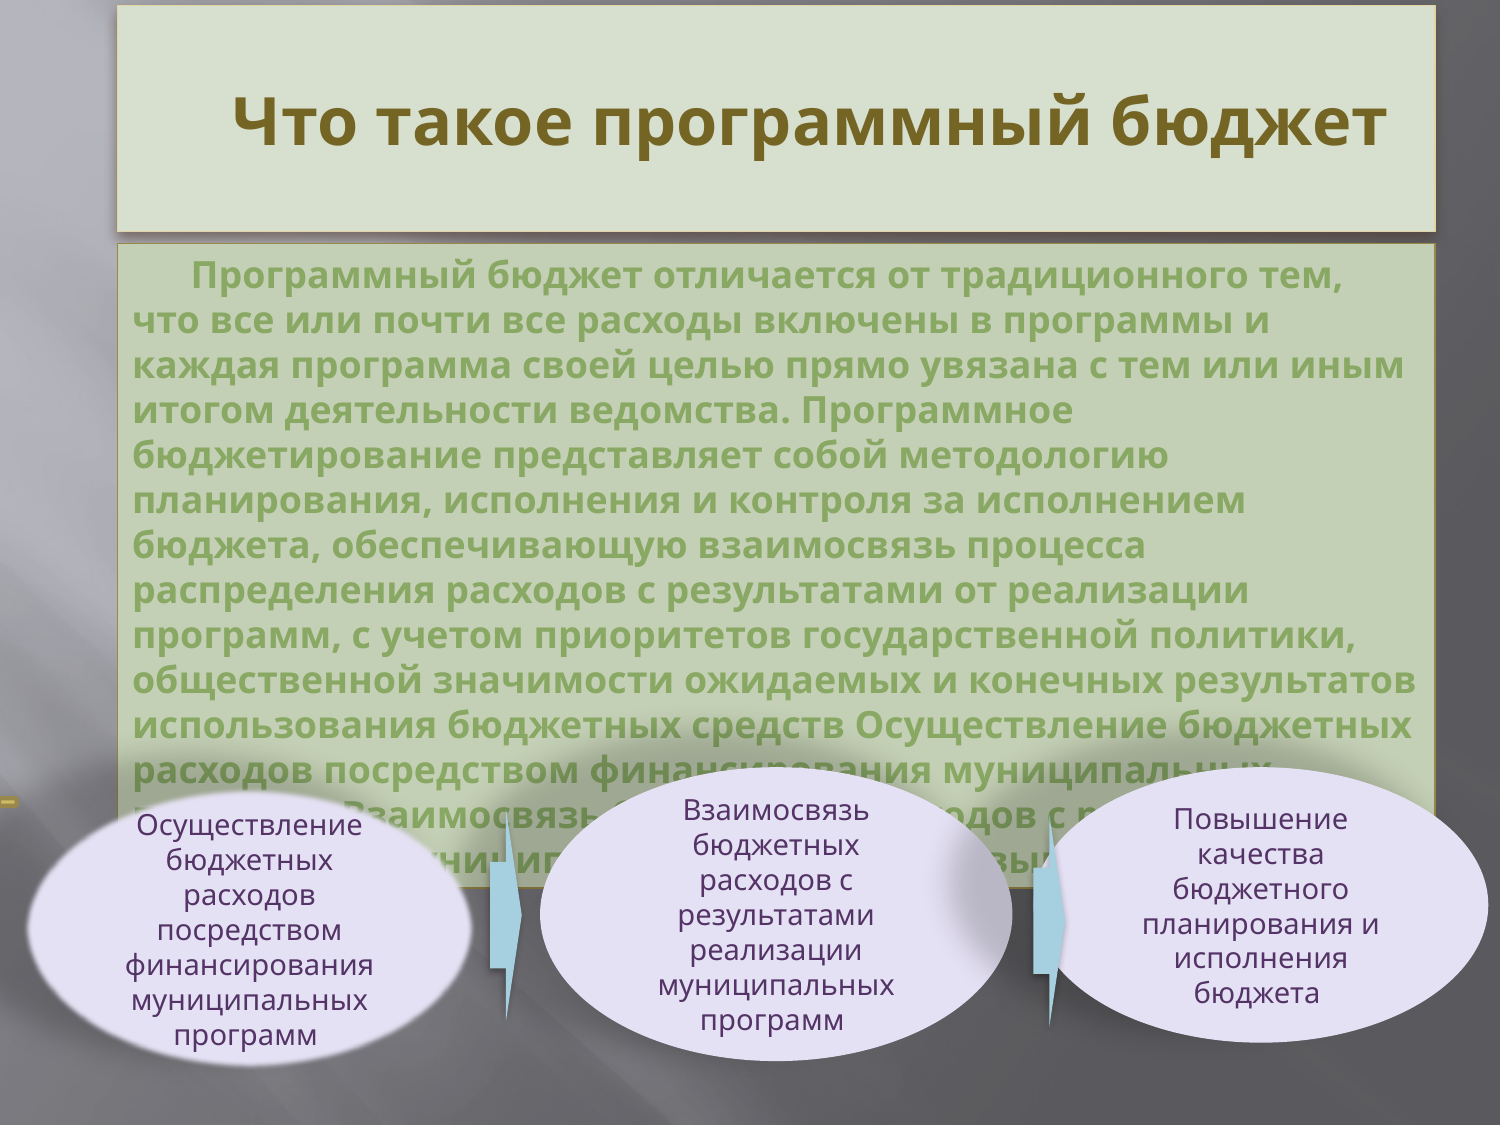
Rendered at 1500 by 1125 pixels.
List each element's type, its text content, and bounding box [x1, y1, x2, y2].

title Что такое программный бюджет [117, 5, 1436, 232]
text_box Программный бюджет отличается от традиционного тем, что все или почти все расходы включены в программы и каждая программа своей целью прямо увязана с тем или иным итогом деятельности ведомства. Программное бюджетирование представляет собой методологию планирования, исполнения и контроля за исполнением бюджета, обеспечивающую взаимосвязь процесса распределения расходов с результатами от реализации программ, с учетом приоритетов государственной политики, общественной значимости ожидаемых и конечных результатов использования бюджетных средств Осуществление бюджетных расходов посредством финансирования муниципальных программ Взаимосвязь бюджетных расходов с результатами реализации муниципальных программ Повышение [117, 243, 1436, 851]
text_box [1031, 812, 1068, 1030]
text_box [0, 796, 19, 808]
text_box [488, 806, 524, 1024]
text_box Взаимосвязь бюджетных расходов с результатами реализации муниципальных программ [537, 765, 987, 1064]
text_box Осуществление бюджетных расходов посредством финансирования муниципальных программ [30, 792, 470, 1065]
text_box Повышение качества бюджетного планирования и исполнения бюджета [1058, 765, 1491, 1045]
